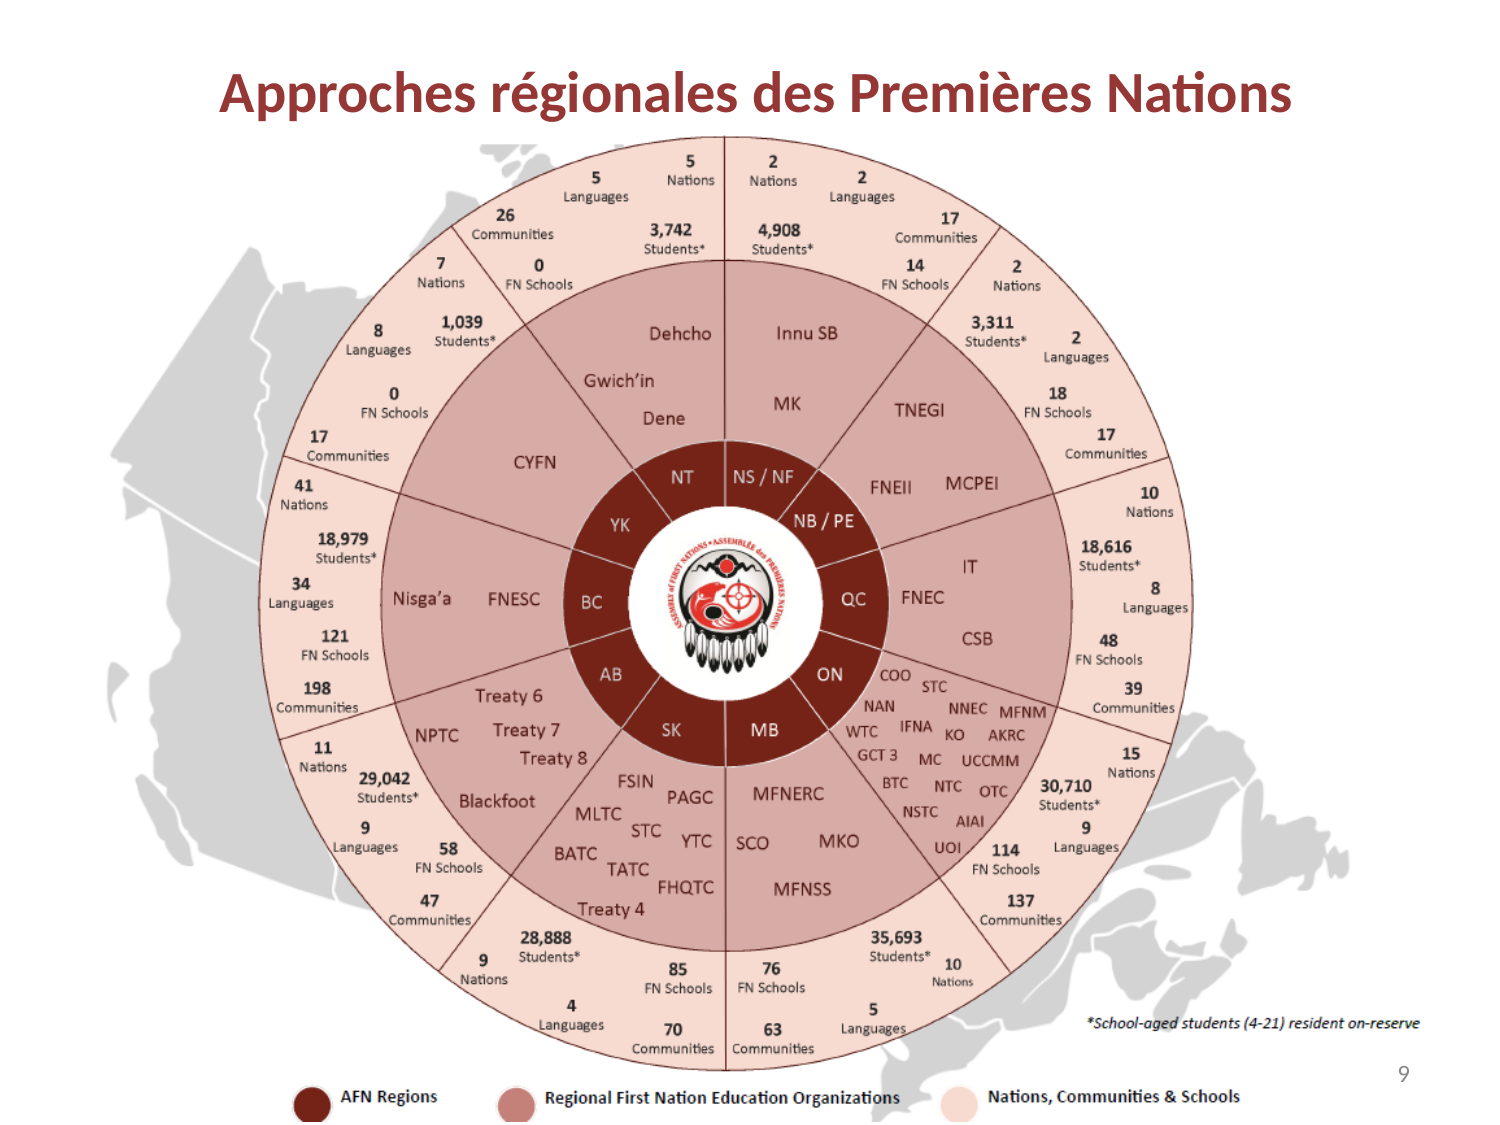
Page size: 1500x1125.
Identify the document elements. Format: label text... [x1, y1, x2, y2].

title Approches régionales des Premières Nations [24, 0, 1488, 233]
picture [74, 112, 1438, 1123]
